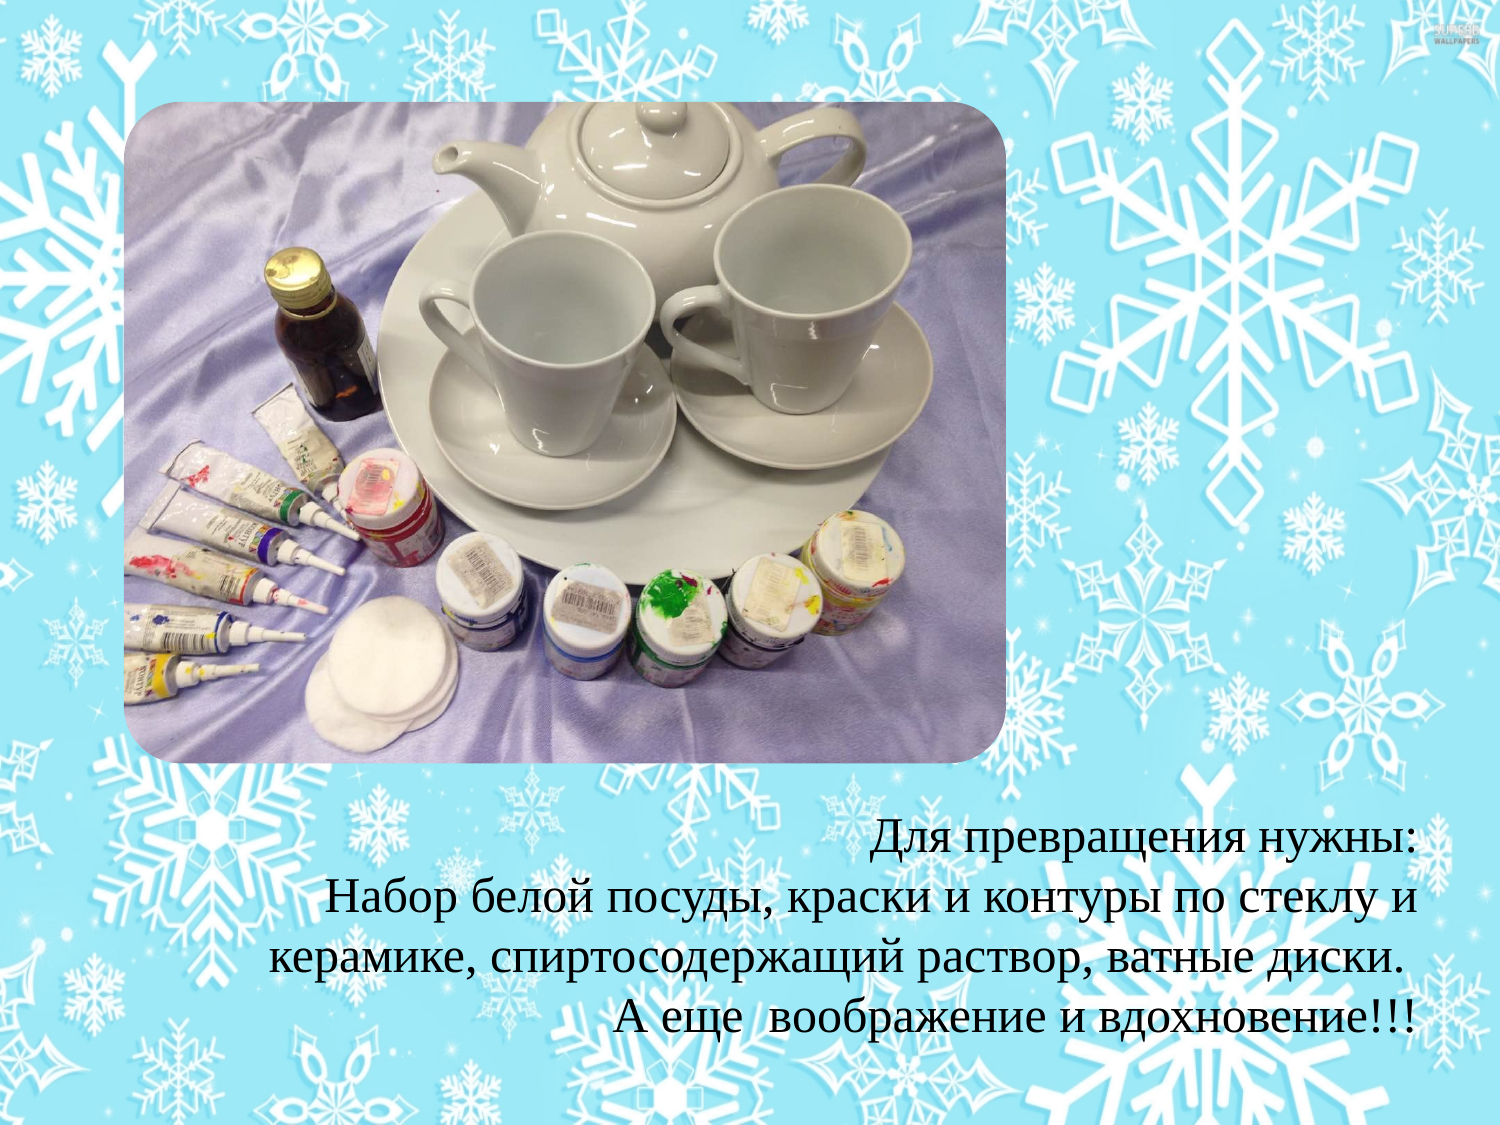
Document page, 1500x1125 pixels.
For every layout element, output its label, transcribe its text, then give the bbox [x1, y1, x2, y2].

text_box Для превращения нужны: Набор белой посуды, краски и контуры по стеклу и керамике, спиртосодержащий раствор, ватные диски. А еще воображение и вдохновение!!! [253, 795, 1433, 1050]
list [123, 101, 1007, 764]
